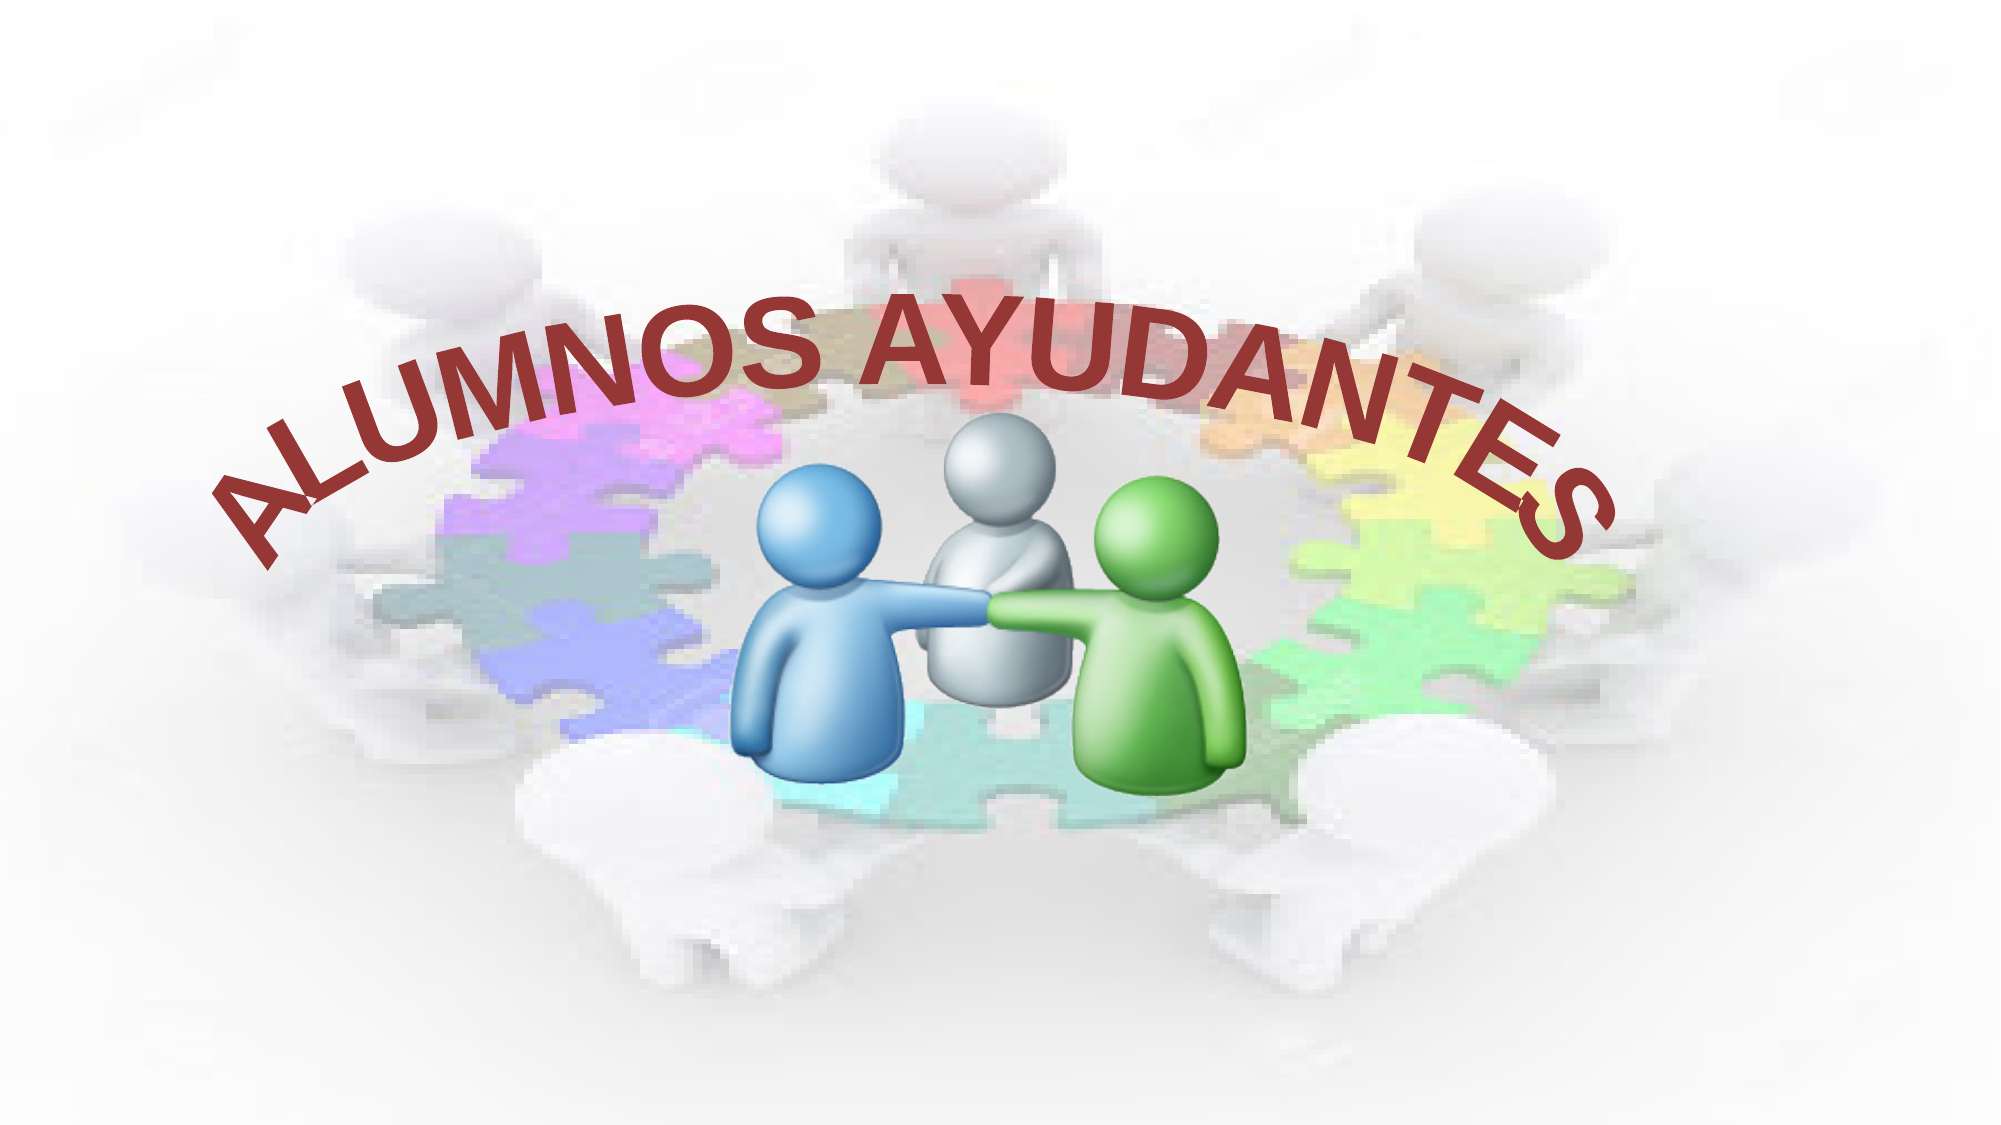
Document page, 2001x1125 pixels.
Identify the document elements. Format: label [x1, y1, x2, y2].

picture [722, 338, 1257, 872]
